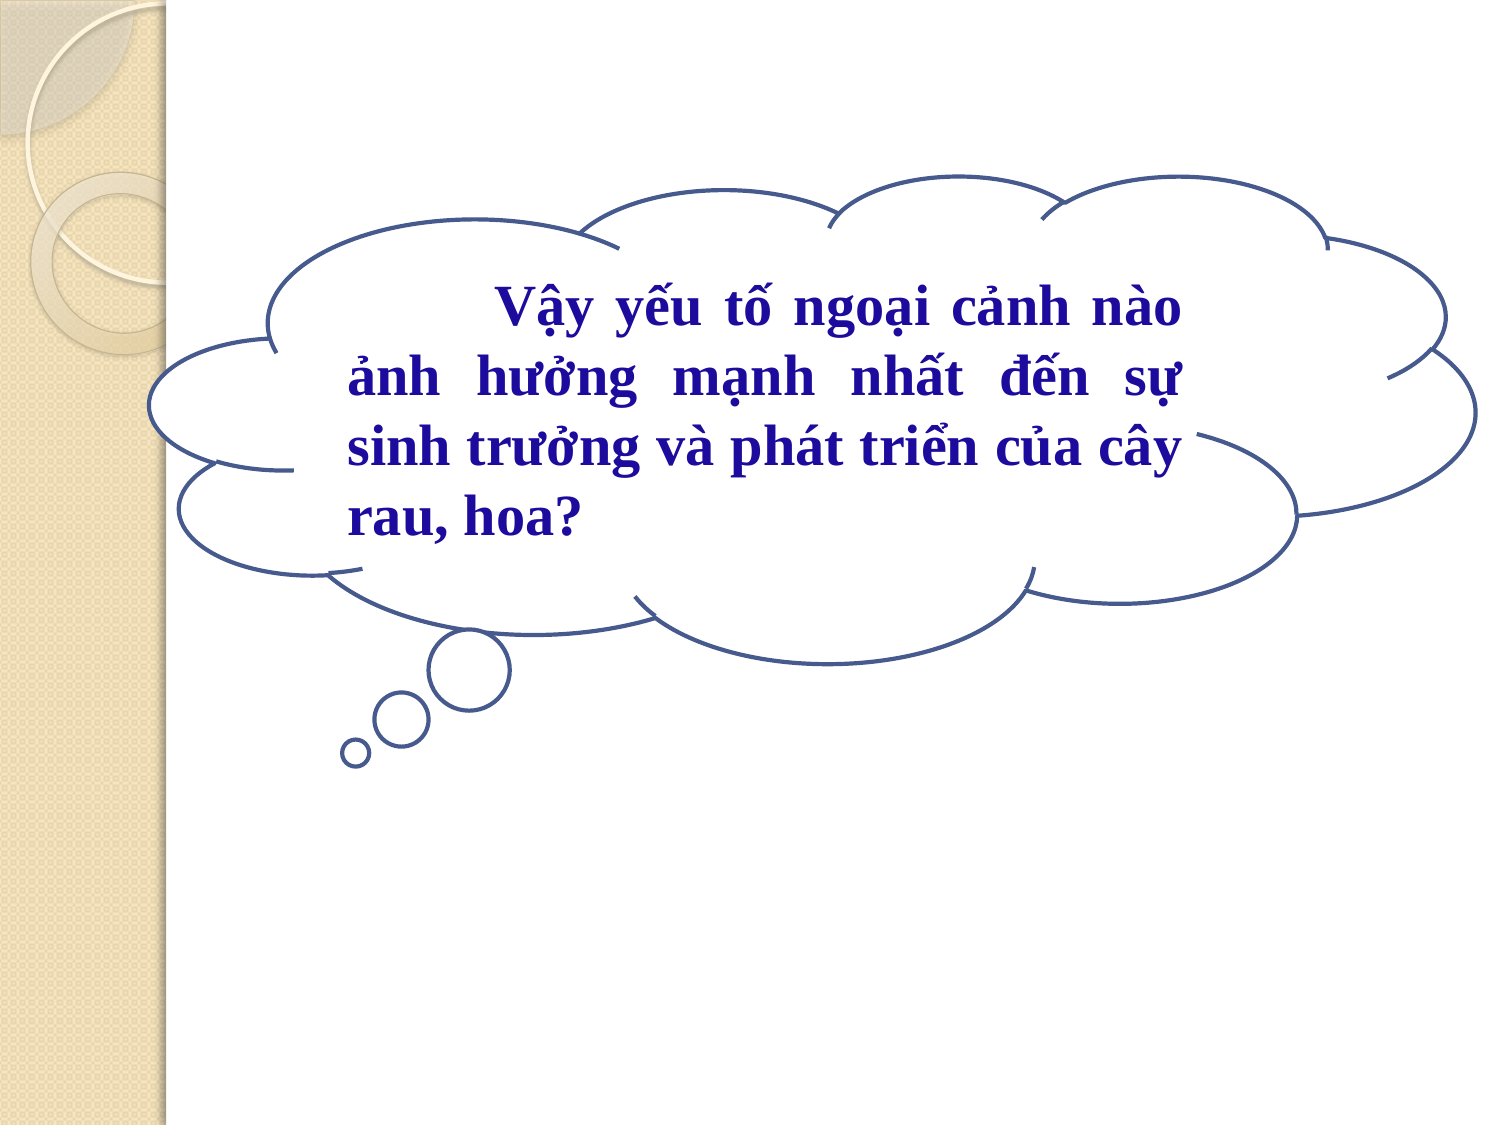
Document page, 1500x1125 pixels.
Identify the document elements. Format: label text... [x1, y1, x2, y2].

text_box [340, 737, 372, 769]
text_box Vậy yếu tố ngoại cảnh nào ảnh hưởng mạnh nhất đến sự sinh trưởng và phát triển của cây rau, hoa? [372, 690, 431, 749]
text_box Vậy yếu tố ngoại cảnh nào ảnh hưởng mạnh nhất đến sự sinh trưởng và phát triển của cây rau, hoa? [146, 174, 1478, 713]
